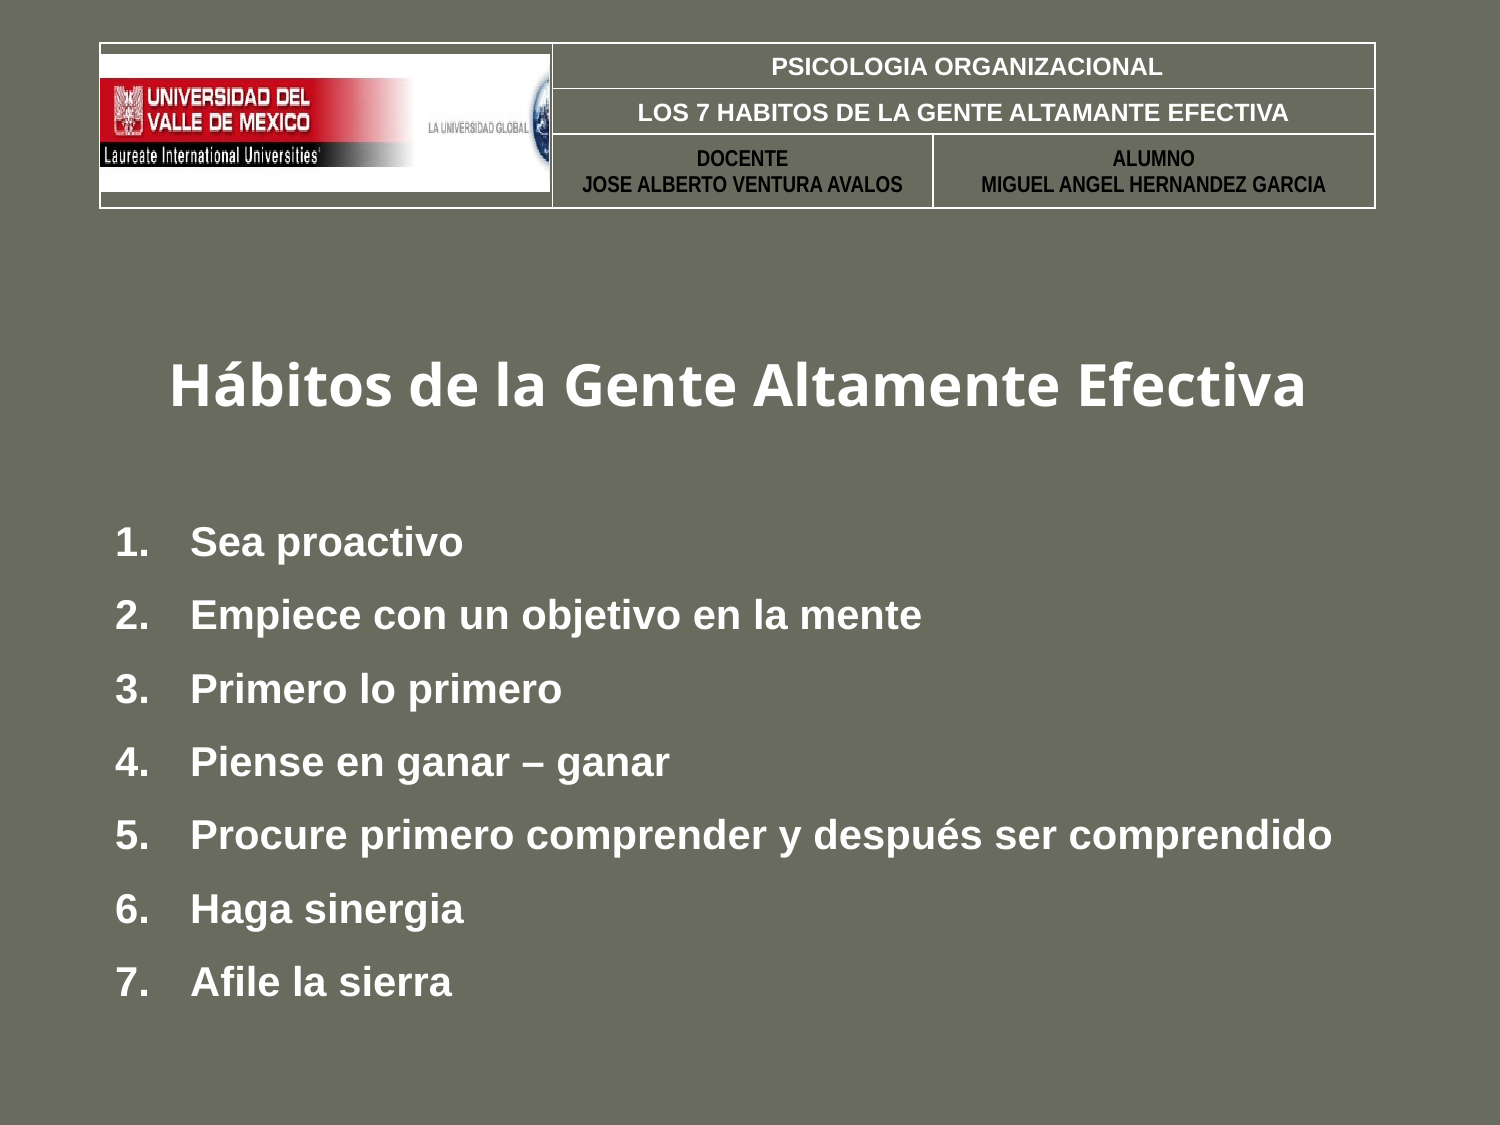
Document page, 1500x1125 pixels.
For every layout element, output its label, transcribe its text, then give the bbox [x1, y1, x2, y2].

table_header PSICOLOGIA ORGANIZACIONAL [553, 44, 1374, 88]
table_cell ALUMNO MIGUEL ANGEL HERNANDEZ GARCIA [934, 135, 1374, 207]
table_header [101, 44, 552, 57]
subtitle Hábitos de la Gente Altamente Efectiva Sea proactivo Empiece con un objetivo en la mente Primero lo primero Piense en ganar – ganar Procure primero comprender y después ser comprendido Haga sinergia Afile la sierra [100, 278, 1377, 1091]
table_cell LOS 7 HABITOS DE LA GENTE ALTAMANTE EFECTIVA [554, 89, 1374, 133]
picture [99, 54, 550, 192]
table_header [101, 198, 552, 207]
table_cell DOCENTE JOSE ALBERTO VENTURA AVALOS [553, 135, 932, 207]
